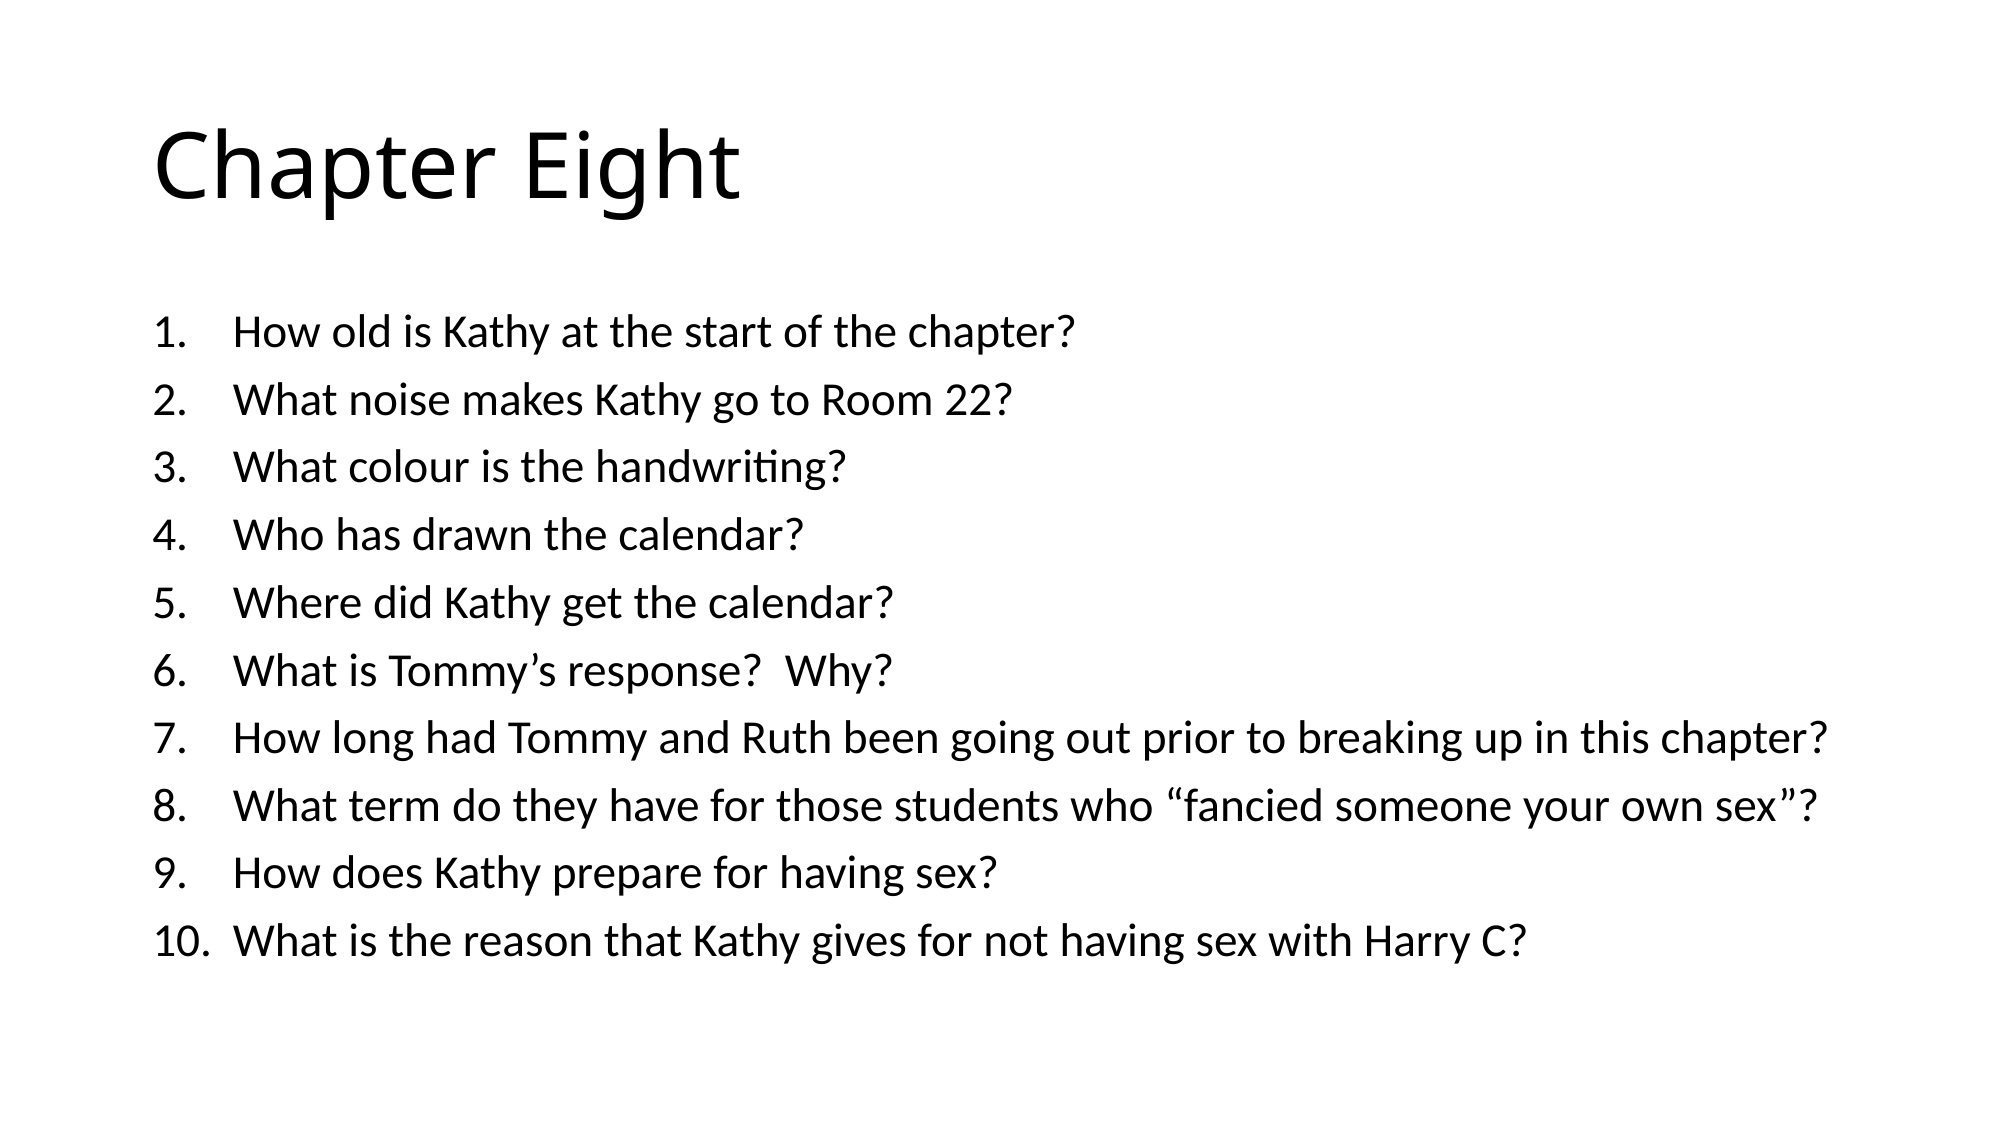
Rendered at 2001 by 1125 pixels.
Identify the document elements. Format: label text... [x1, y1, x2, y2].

list How old is Kathy at the start of the chapter? What noise makes Kathy go to Room 22? What colour is the handwriting? Who has drawn the calendar? Where did Kathy get the calendar? What is Tommy’s response? Why? How long had Tommy and Ruth been going out prior to breaking up in this chapter? What term do they have for those students who “fancied someone your own sex”? How does Kathy prepare for having sex? What is the reason that Kathy gives for not having sex with Harry C? [137, 299, 1863, 1014]
title Chapter Eight [137, 59, 1863, 278]
